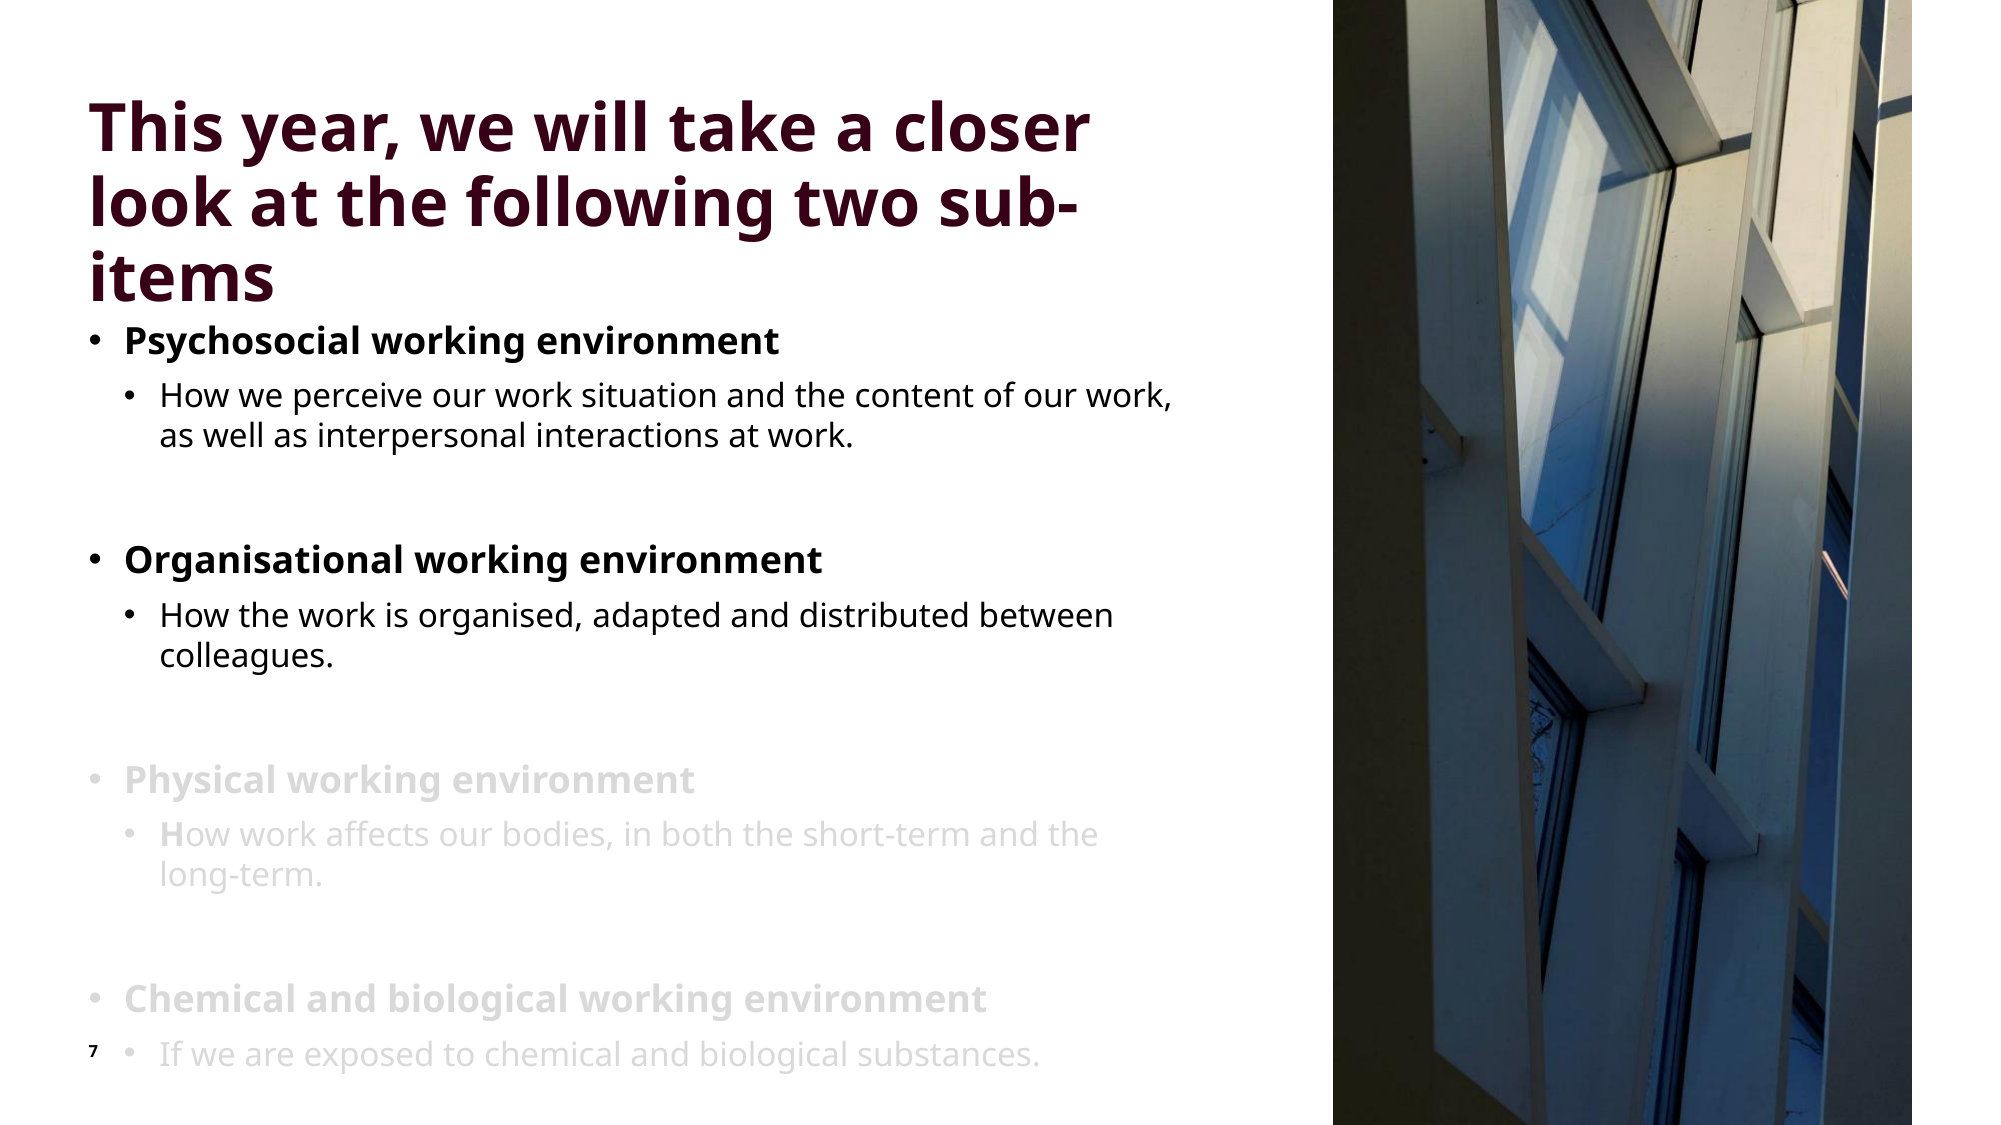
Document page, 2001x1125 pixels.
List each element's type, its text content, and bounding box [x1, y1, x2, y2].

slide_number 7 [88, 1034, 130, 1065]
picture [1333, 0, 1912, 1125]
list Psychosocial working environment How we perceive our work situation and the content of our work, as well as interpersonal interactions at work. Organisational working environment How the work is organised, adapted and distributed between colleagues. Physical working environment How work affects our bodies, in both the short-term and the long-term. Chemical and biological working environment If we are exposed to chemical and biological substances. [88, 317, 1178, 991]
title This year, we will take a closer look at the following two sub-items [88, 90, 1178, 266]
